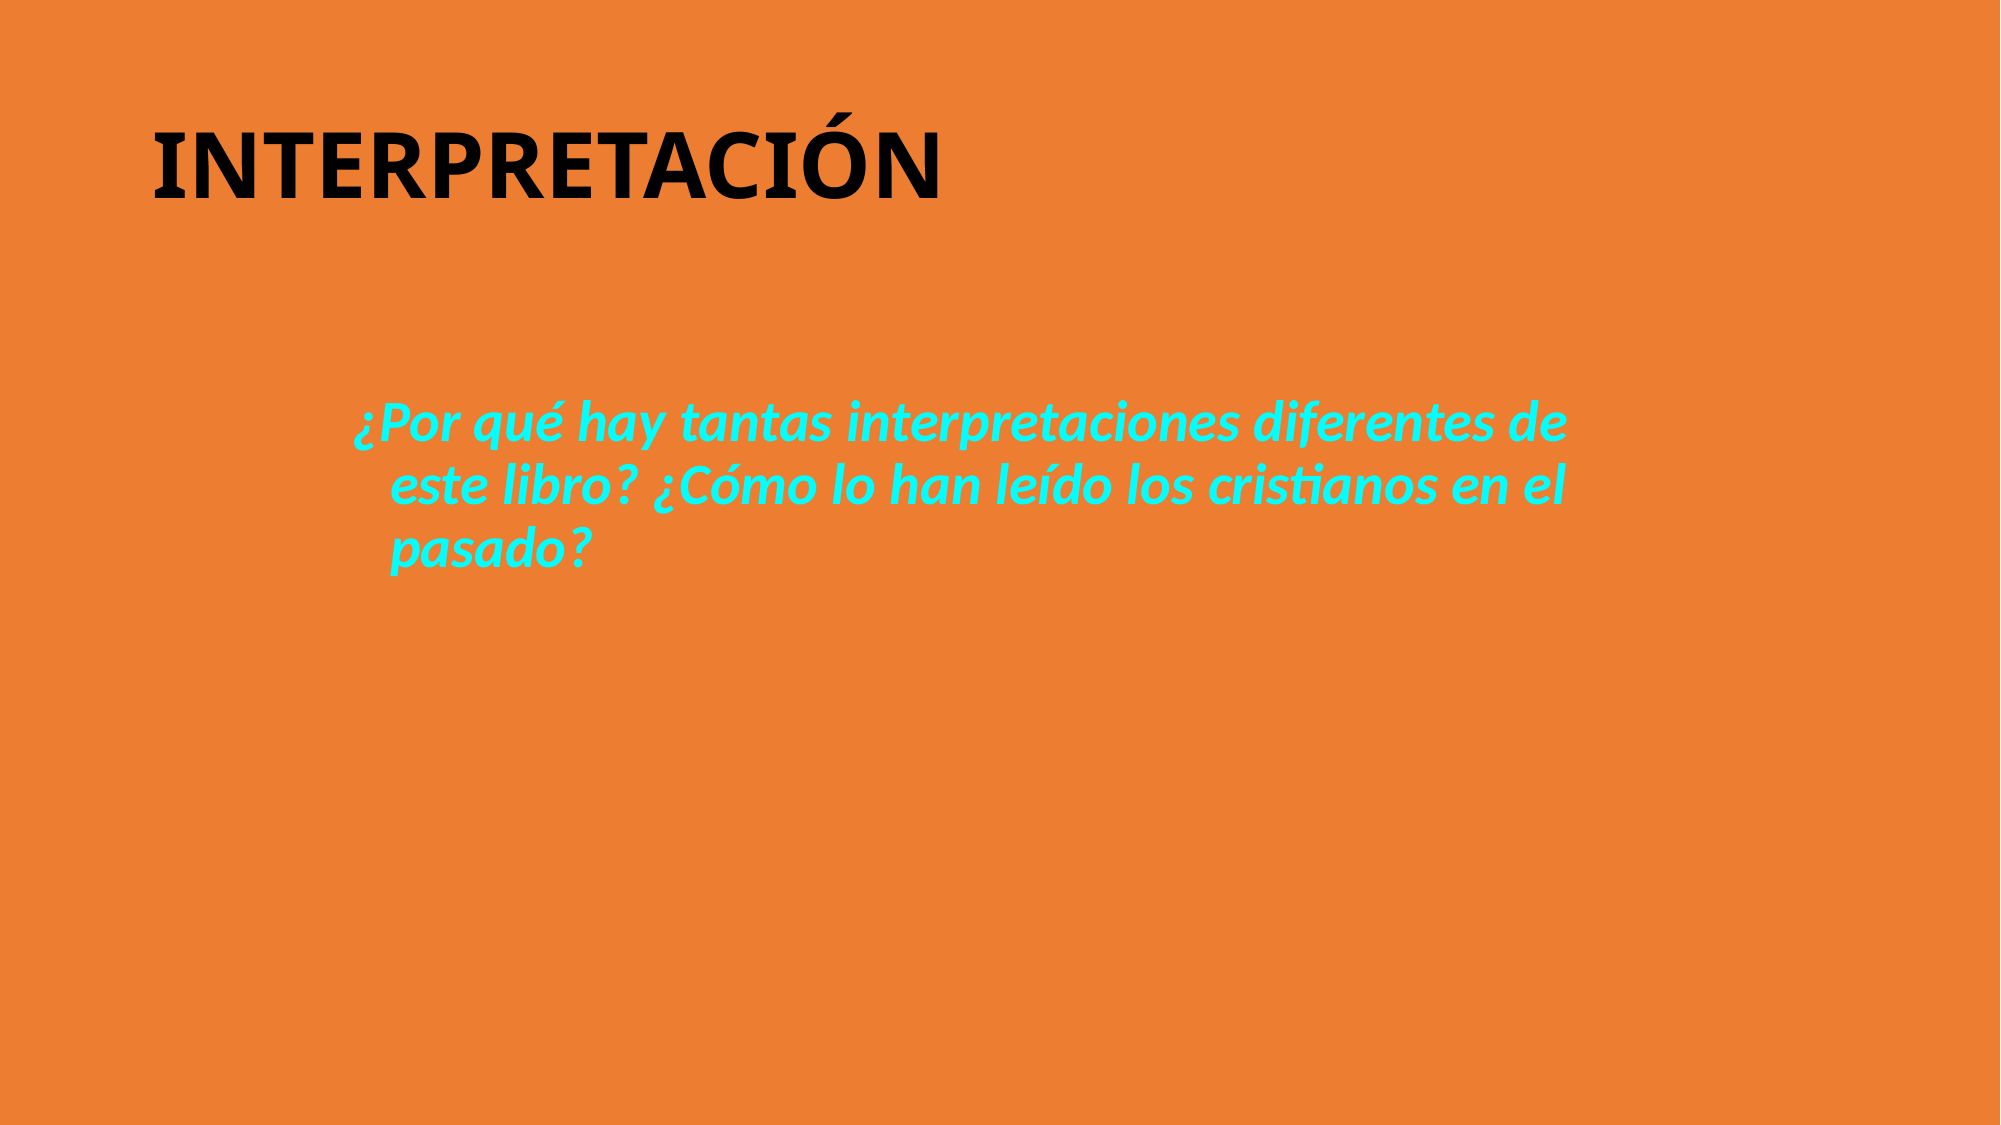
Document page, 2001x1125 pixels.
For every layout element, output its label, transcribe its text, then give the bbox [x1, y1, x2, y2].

title INTERPRETACIÓN [137, 59, 1863, 278]
list ¿Por qué hay tantas interpretaciones diferentes de este libro? ¿Cómo lo han leído los cristianos en el pasado? [337, 383, 1662, 978]
